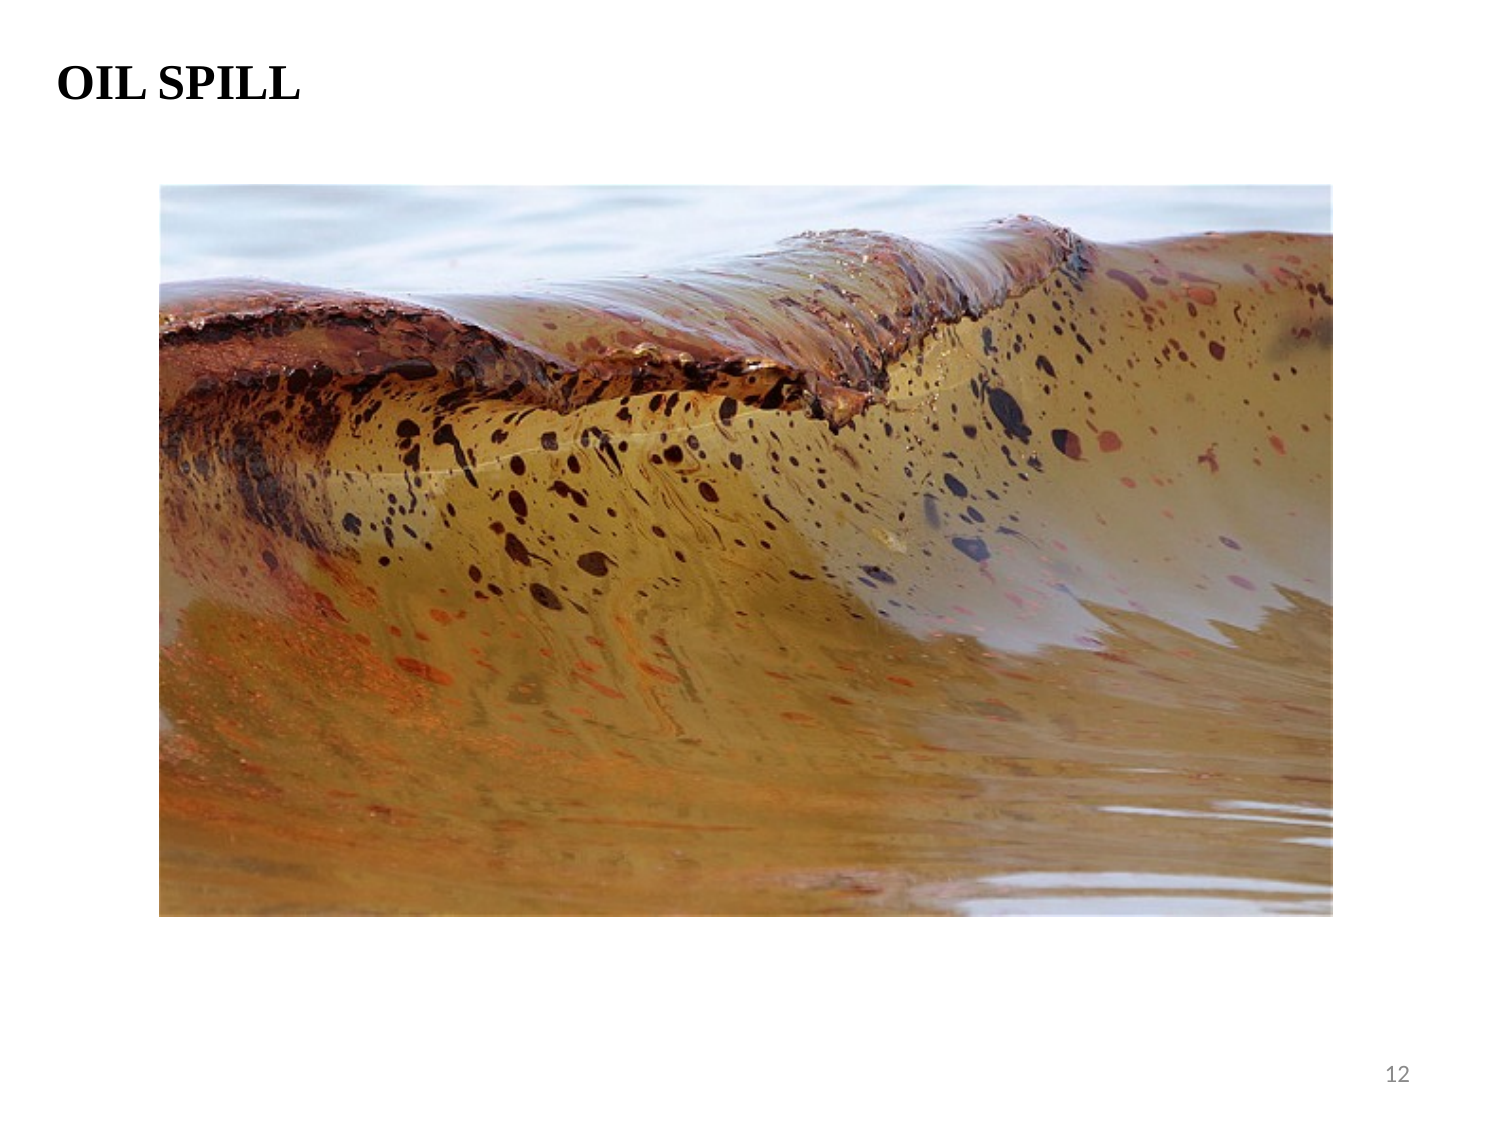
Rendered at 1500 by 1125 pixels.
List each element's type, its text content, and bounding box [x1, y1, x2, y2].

slide_number 12 [1074, 1042, 1425, 1103]
text_box OIL SPILL [41, 42, 561, 118]
picture [159, 184, 1333, 918]
